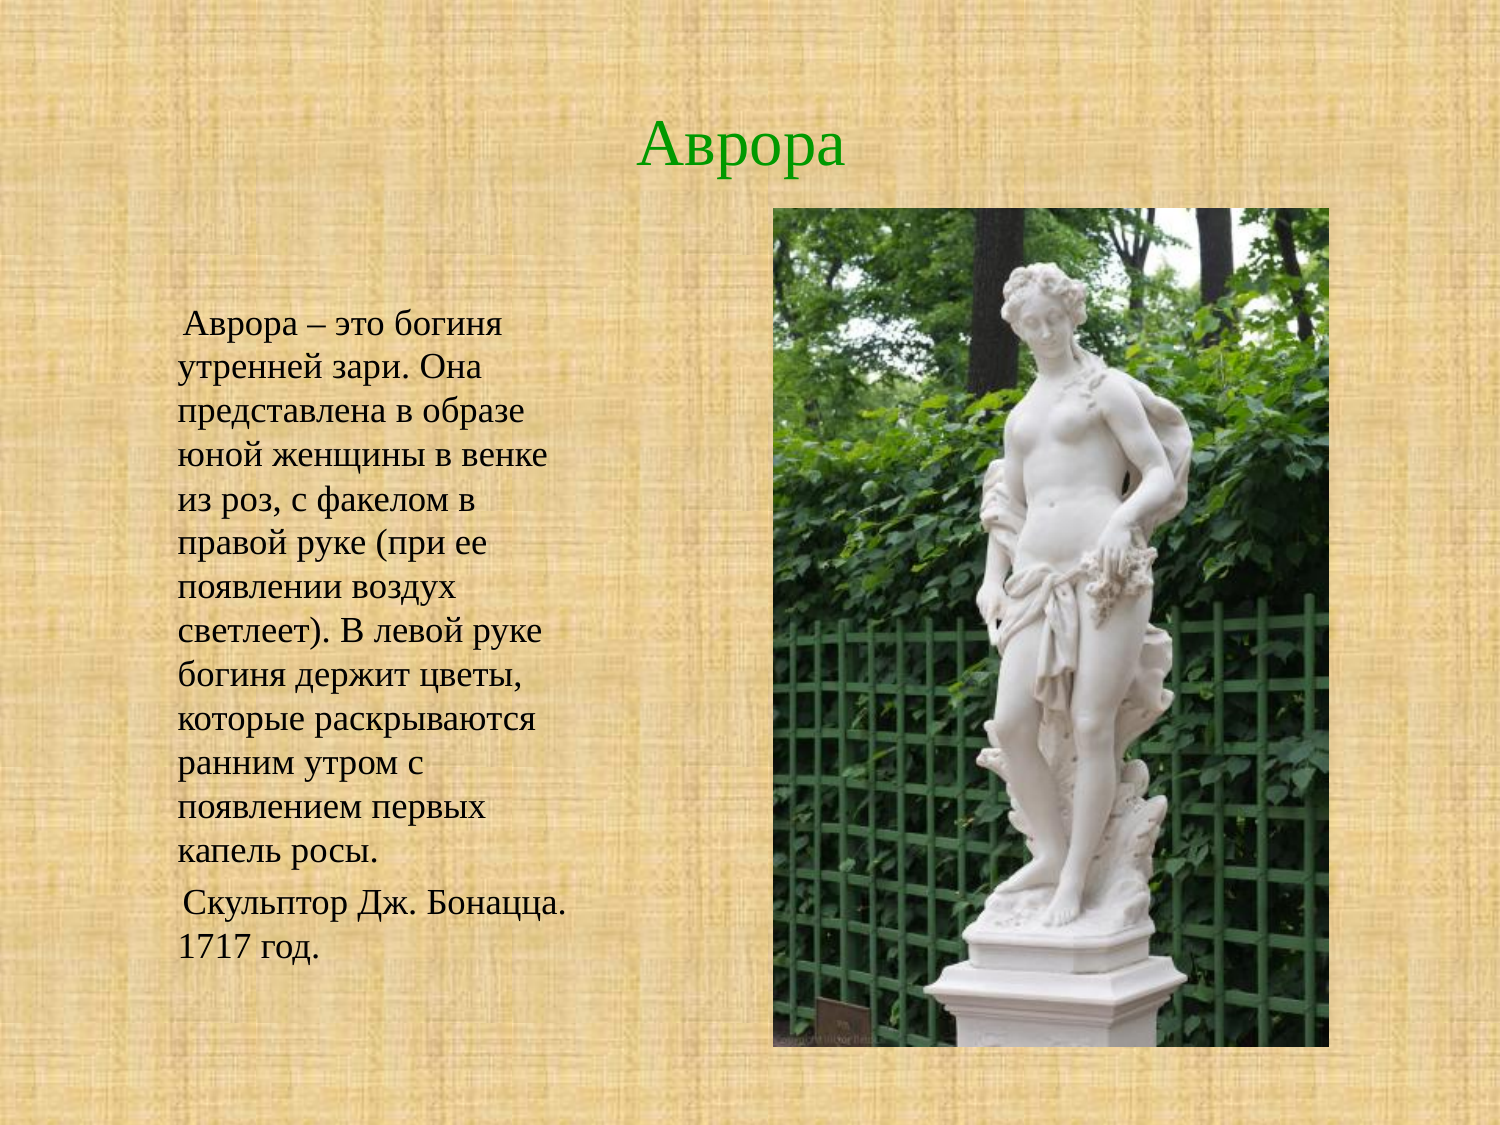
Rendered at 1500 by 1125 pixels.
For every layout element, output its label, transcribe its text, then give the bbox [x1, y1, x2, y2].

list Аврора – это богиня утренней зари. Она представлена в образе юной женщины в венке из роз, с факелом в правой руке (при ее появлении воздух светлеет). В левой руке богиня держит цветы, которые раскрываются ранним утром с появлением первых капель росы. Скульптор Дж. Бонацца. 1717 год. [112, 290, 599, 1034]
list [773, 207, 1330, 1047]
picture [0, 0, 1500, 1125]
title Аврора [75, 45, 1425, 233]
